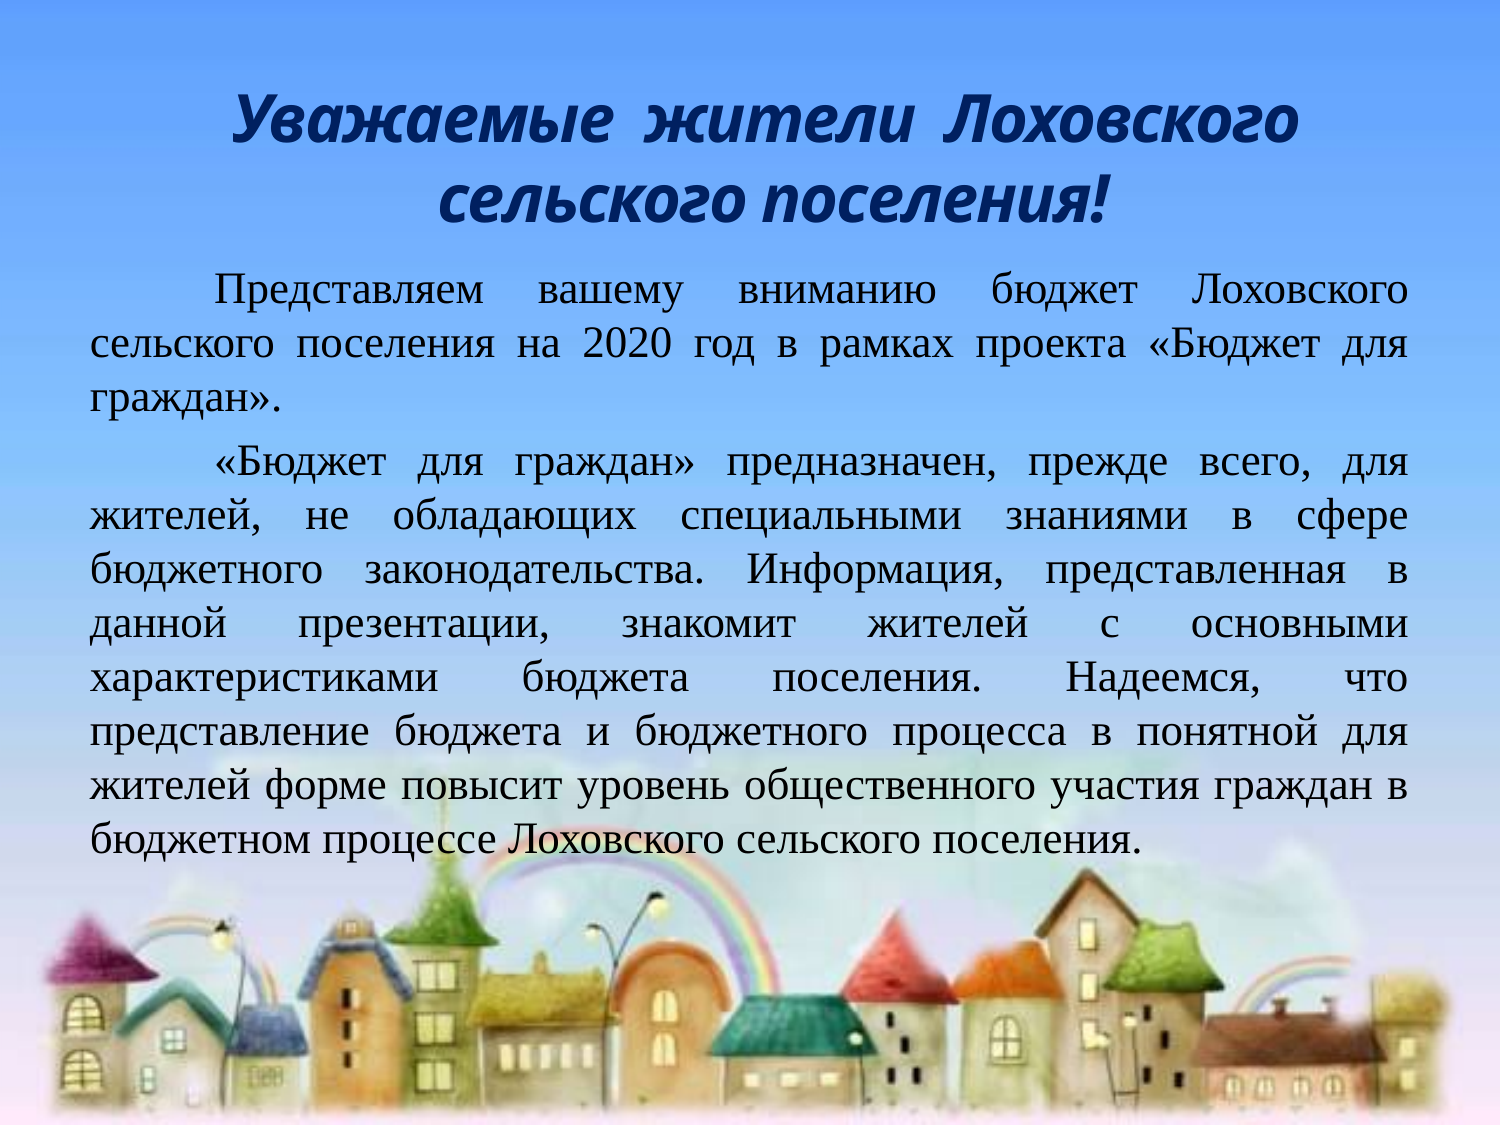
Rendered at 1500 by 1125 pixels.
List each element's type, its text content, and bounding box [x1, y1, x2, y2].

picture [0, 0, 1500, 1125]
title Уважаемые жители Лоховского сельского поселения! [123, 42, 1424, 244]
list Представляем вашему вниманию бюджет Лоховского сельского поселения на 2020 год в рамках проекта «Бюджет для граждан». «Бюджет для граждан» предназначен, прежде всего, для жителей, не обладающих специальными знаниями в сфере бюджетного законодательства. Информация, представленная в данной презентации, знакомит жителей с основными характеристиками бюджета поселения. Надеемся, что представление бюджета и бюджетного процесса в понятной для жителей форме повысит уровень общественного участия граждан в бюджетном процессе Лоховского сельского поселения. [75, 249, 1425, 1000]
